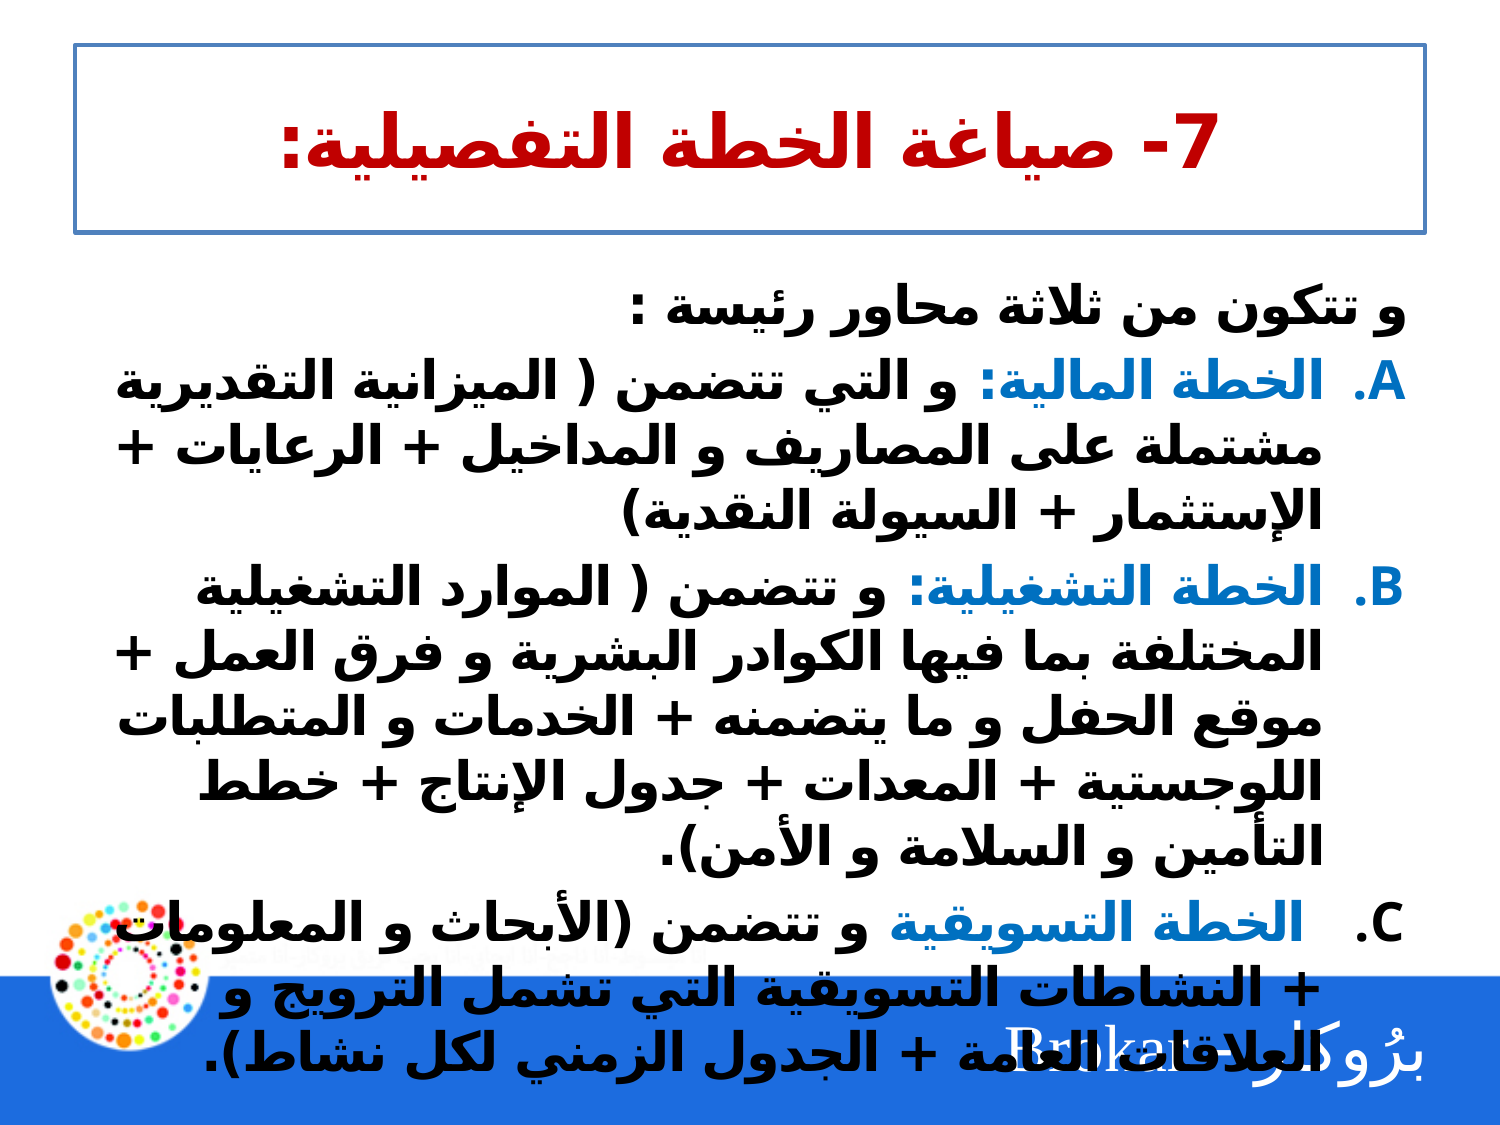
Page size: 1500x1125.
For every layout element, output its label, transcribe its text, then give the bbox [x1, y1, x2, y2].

title 7- صياغة الخطة التفصيلية: [73, 43, 1427, 235]
list و تتكون من ثلاثة محاور رئيسة : الخطة المالية: و التي تتضمن ( الميزانية التقديرية مشتملة على المصاريف و المداخيل + الرعايات + الإستثمار + السيولة النقدية) الخطة التشغيلية: و تتضمن ( الموارد التشغيلية المختلفة بما فيها الكوادر البشرية و فرق العمل + موقع الحفل و ما يتضمنه + الخدمات و المتطلبات اللوجستية + المعدات + جدول الإنتاج + خطط التأمين و السلامة و الأمن). الخطة التسويقية و تتضمن (الأبحاث و المعلومات + النشاطات التسويقية التي تشمل الترويج و العلاقات العامة + الجدول الزمني لكل نشاط). [75, 262, 1425, 1005]
picture [0, 0, 1500, 1125]
